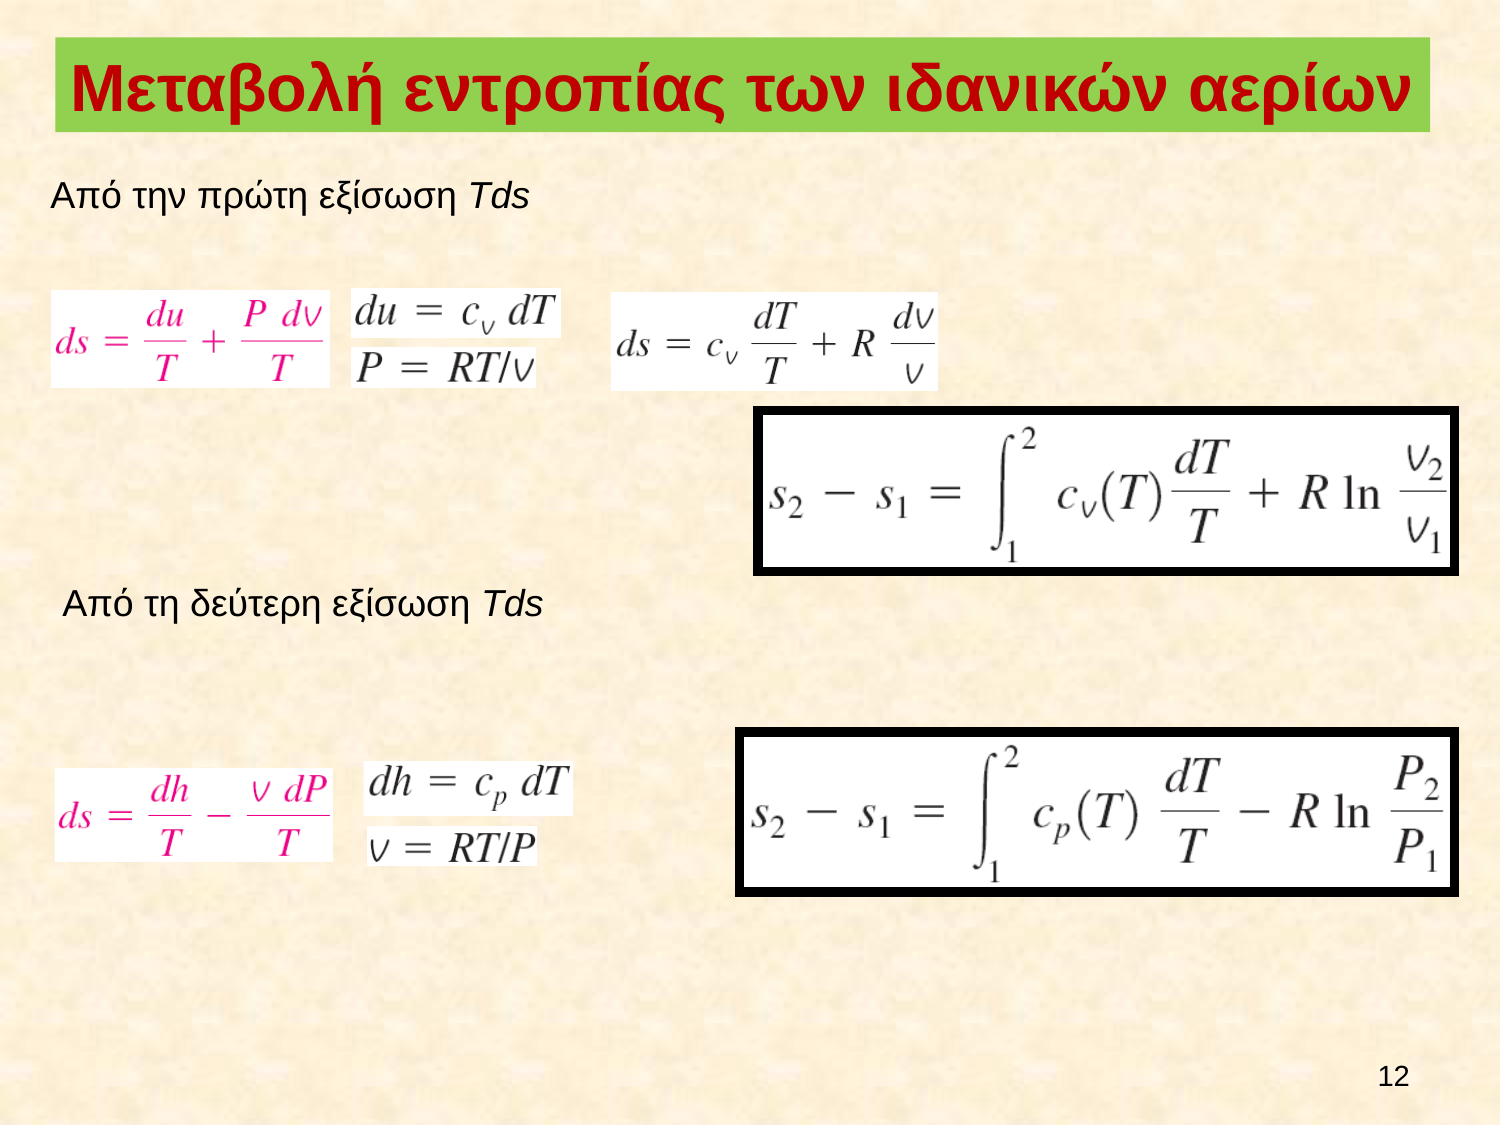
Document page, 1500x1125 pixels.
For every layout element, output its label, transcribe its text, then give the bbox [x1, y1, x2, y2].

text_box Μεταβολή εντροπίας των ιδανικών αερίων [55, 37, 1431, 133]
text_box Από την πρώτη εξίσωση Tds [35, 163, 574, 224]
slide_number 12 [1074, 1049, 1426, 1103]
text_box Από τη δεύτερη εξίσωση Tds [47, 571, 585, 631]
picture [0, 0, 1500, 1125]
